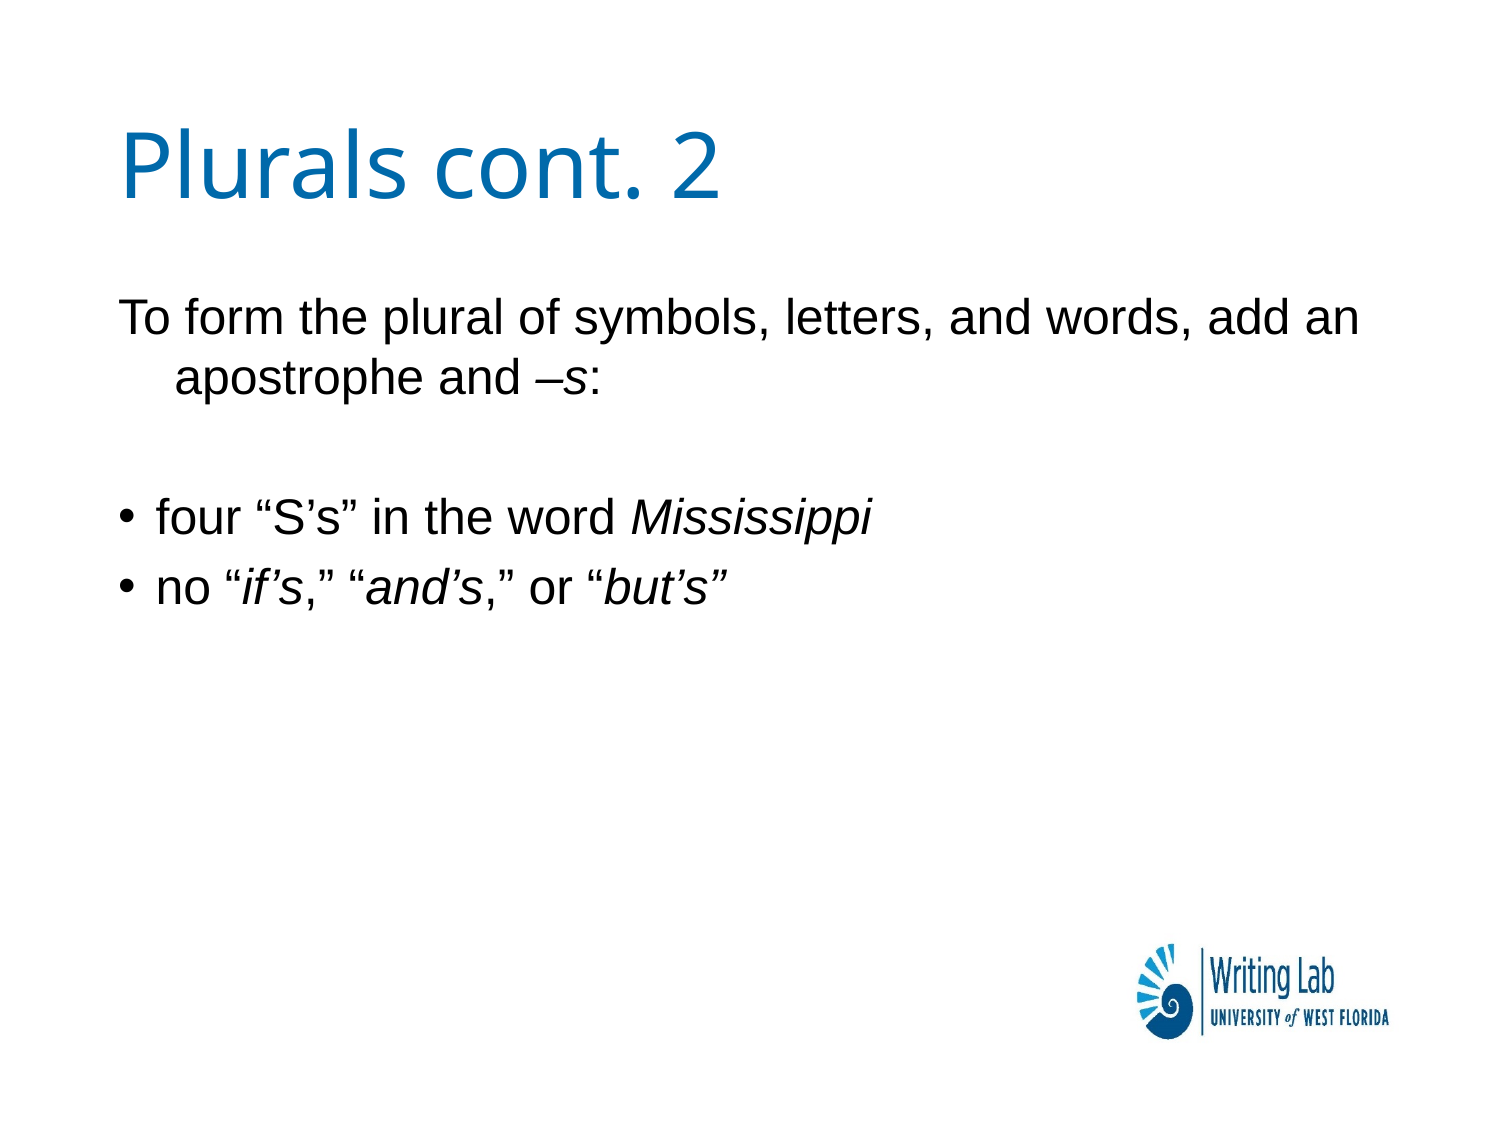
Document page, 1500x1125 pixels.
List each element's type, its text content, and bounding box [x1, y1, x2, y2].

list To form the plural of symbols, letters, and words, add an apostrophe and –s: four “S’s” in the word Mississippi no “if’s,” “and’s,” or “but’s” [103, 277, 1397, 992]
picture [1126, 911, 1408, 1072]
title Plurals cont. 2 [103, 59, 1397, 277]
